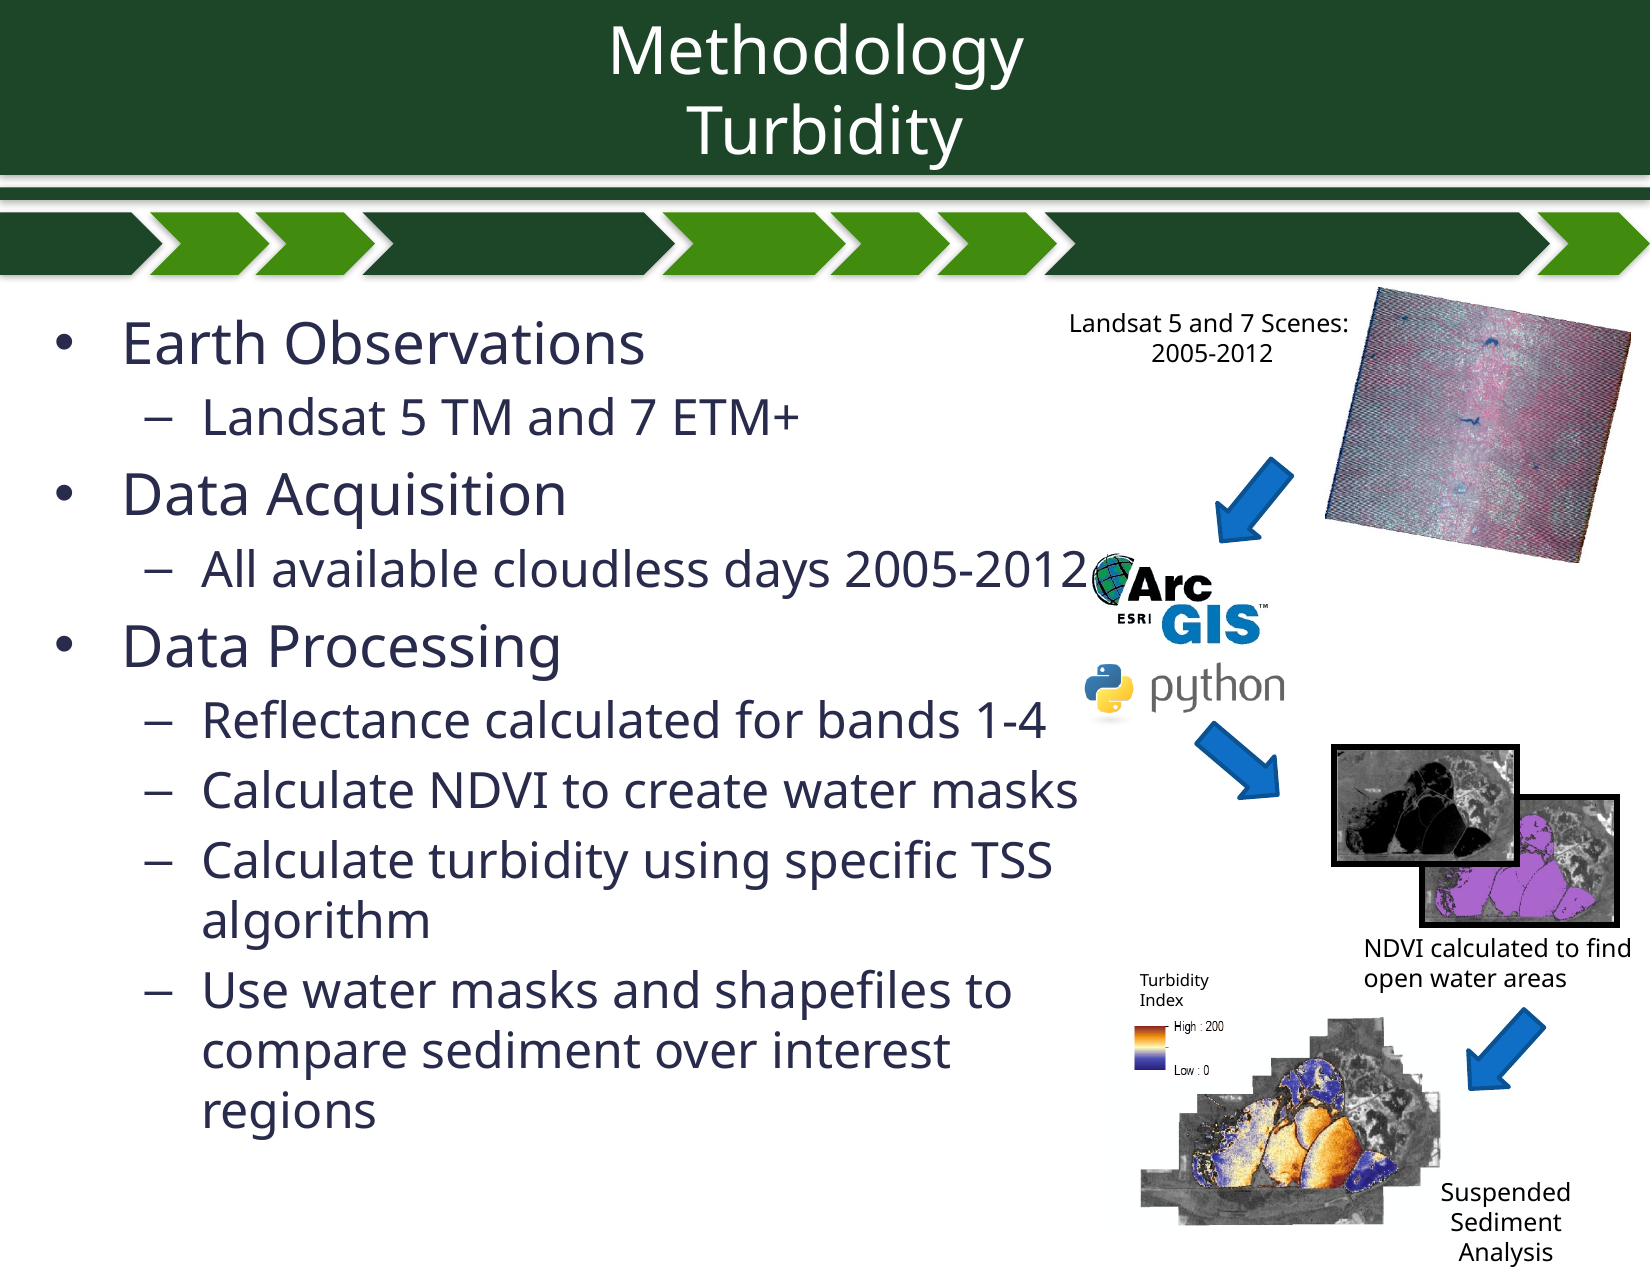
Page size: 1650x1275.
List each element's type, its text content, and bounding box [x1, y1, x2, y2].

picture [1337, 749, 1615, 923]
text_box [1197, 747, 1280, 801]
title Methodology Turbidity [82, 0, 1568, 175]
text_box Suspended Sediment Analysis [1476, 1168, 1625, 1274]
text_box [1215, 456, 1295, 544]
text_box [1124, 962, 1238, 1081]
text_box [1476, 1007, 1547, 1091]
picture [1324, 287, 1632, 563]
picture [1107, 1012, 1473, 1275]
list Earth Observations Landsat 5 TM and 7 ETM+ Data Acquisition All available cloudless days 2005-2012 Data Processing Reflectance calculated for bands 1-4 Calculate NDVI to create water masks Calculate turbidity using specific TSS algorithm Use water masks and shapefiles to compare sediment over interest regions [37, 297, 1118, 1163]
text_box NDVI calculated to find open water areas [1348, 924, 1650, 1000]
picture [1049, 549, 1313, 739]
text_box Landsat 5 and 7 Scenes: 2005-2012 [1037, 299, 1319, 375]
